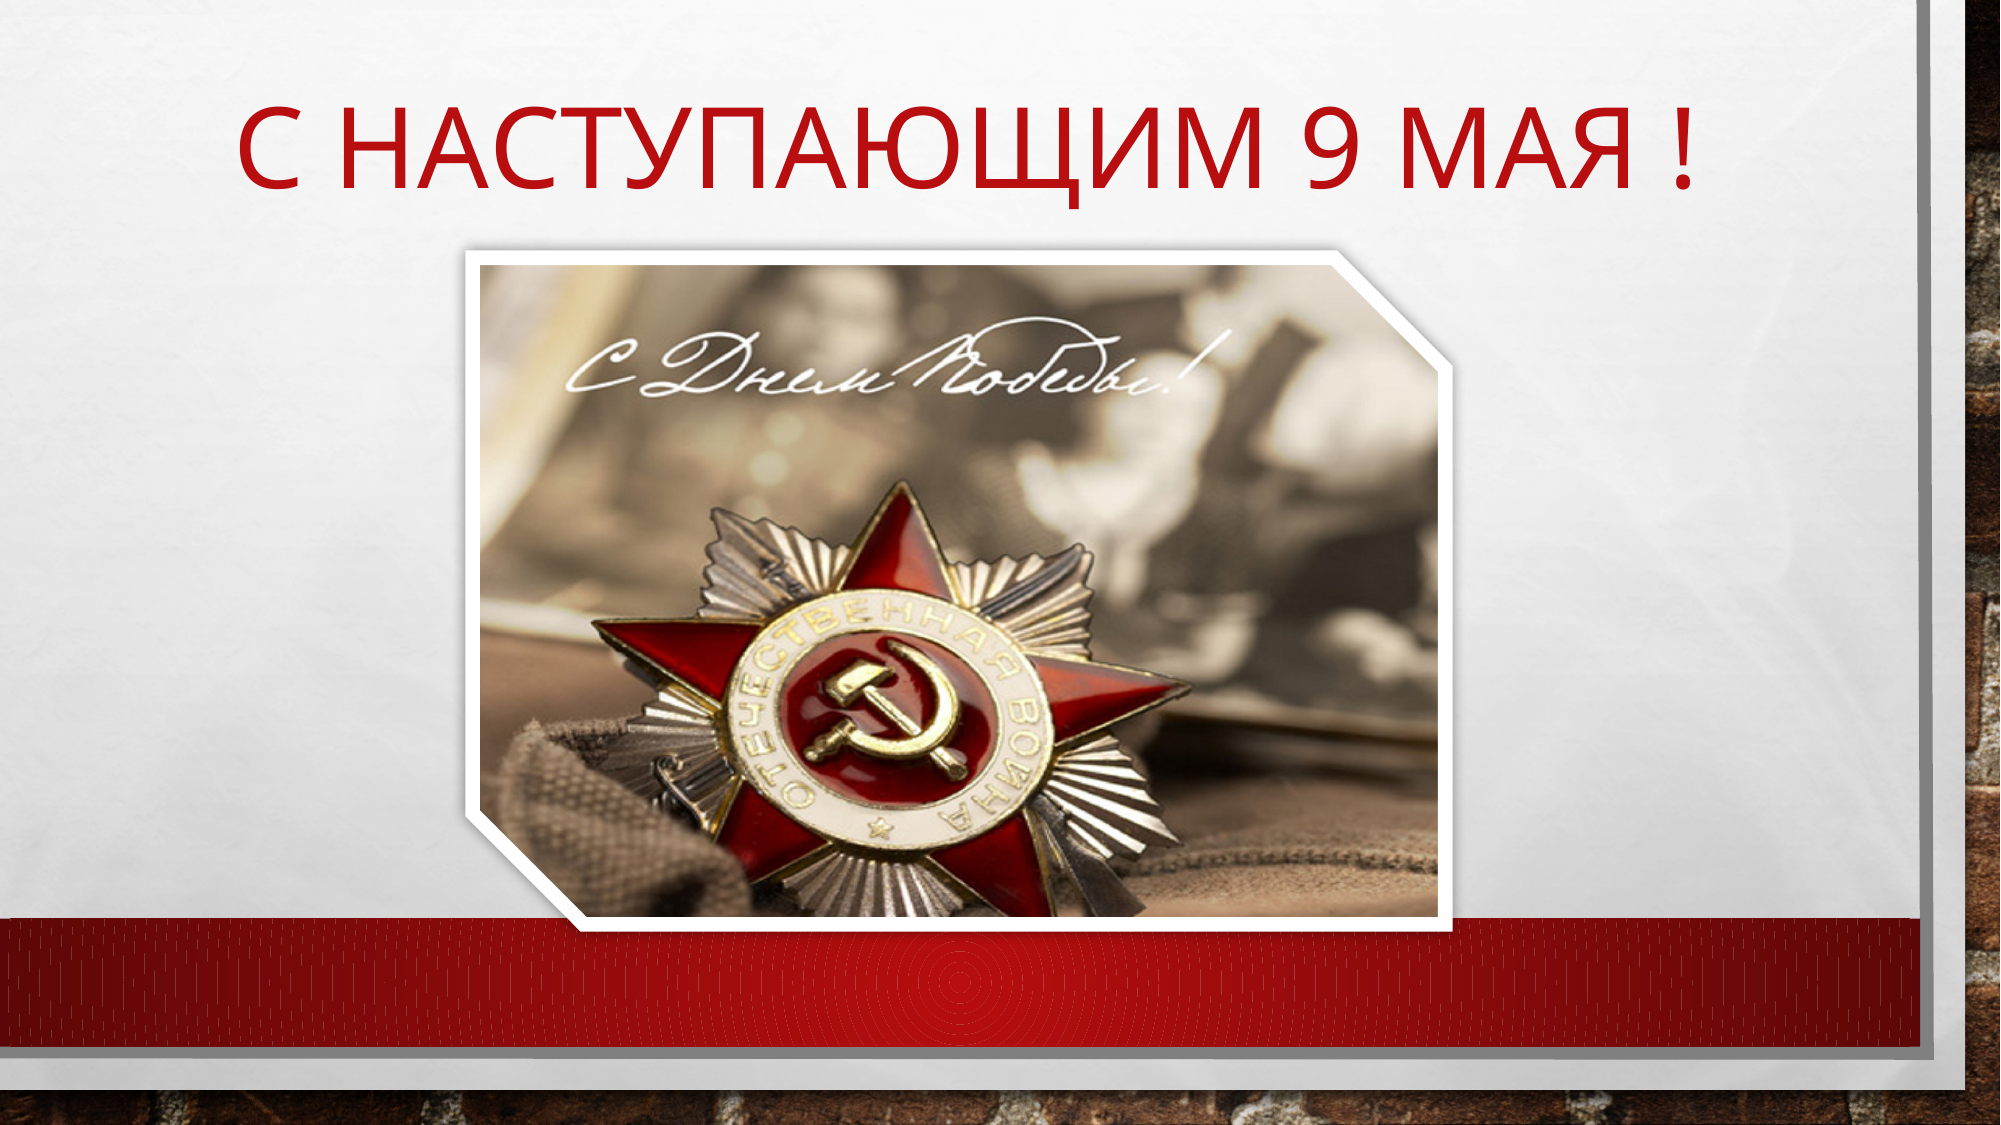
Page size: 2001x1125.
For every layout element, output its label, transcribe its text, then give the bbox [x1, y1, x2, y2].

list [472, 257, 1446, 925]
picture [0, 0, 2000, 1125]
title с наступающим 9 мая ! [85, 58, 1818, 247]
